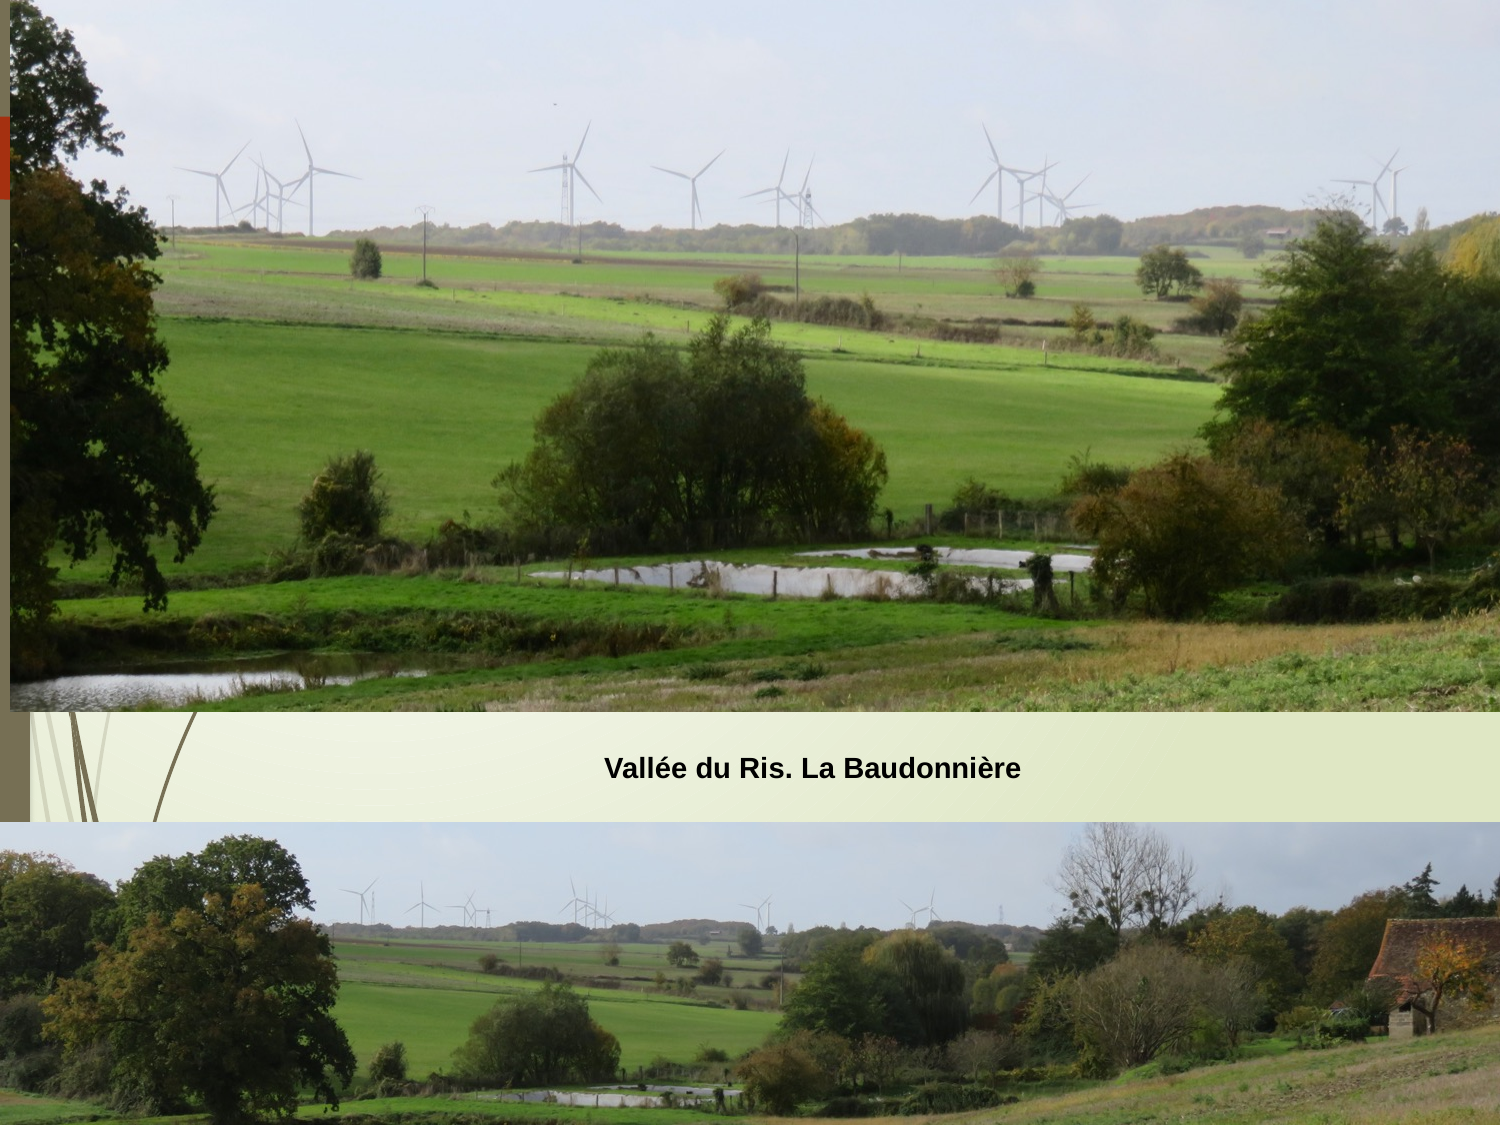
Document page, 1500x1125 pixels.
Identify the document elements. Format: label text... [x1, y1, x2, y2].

text_box Vallée du Ris. La Baudonnière [589, 741, 1037, 792]
picture [0, 822, 1500, 1125]
picture [9, 0, 1500, 712]
